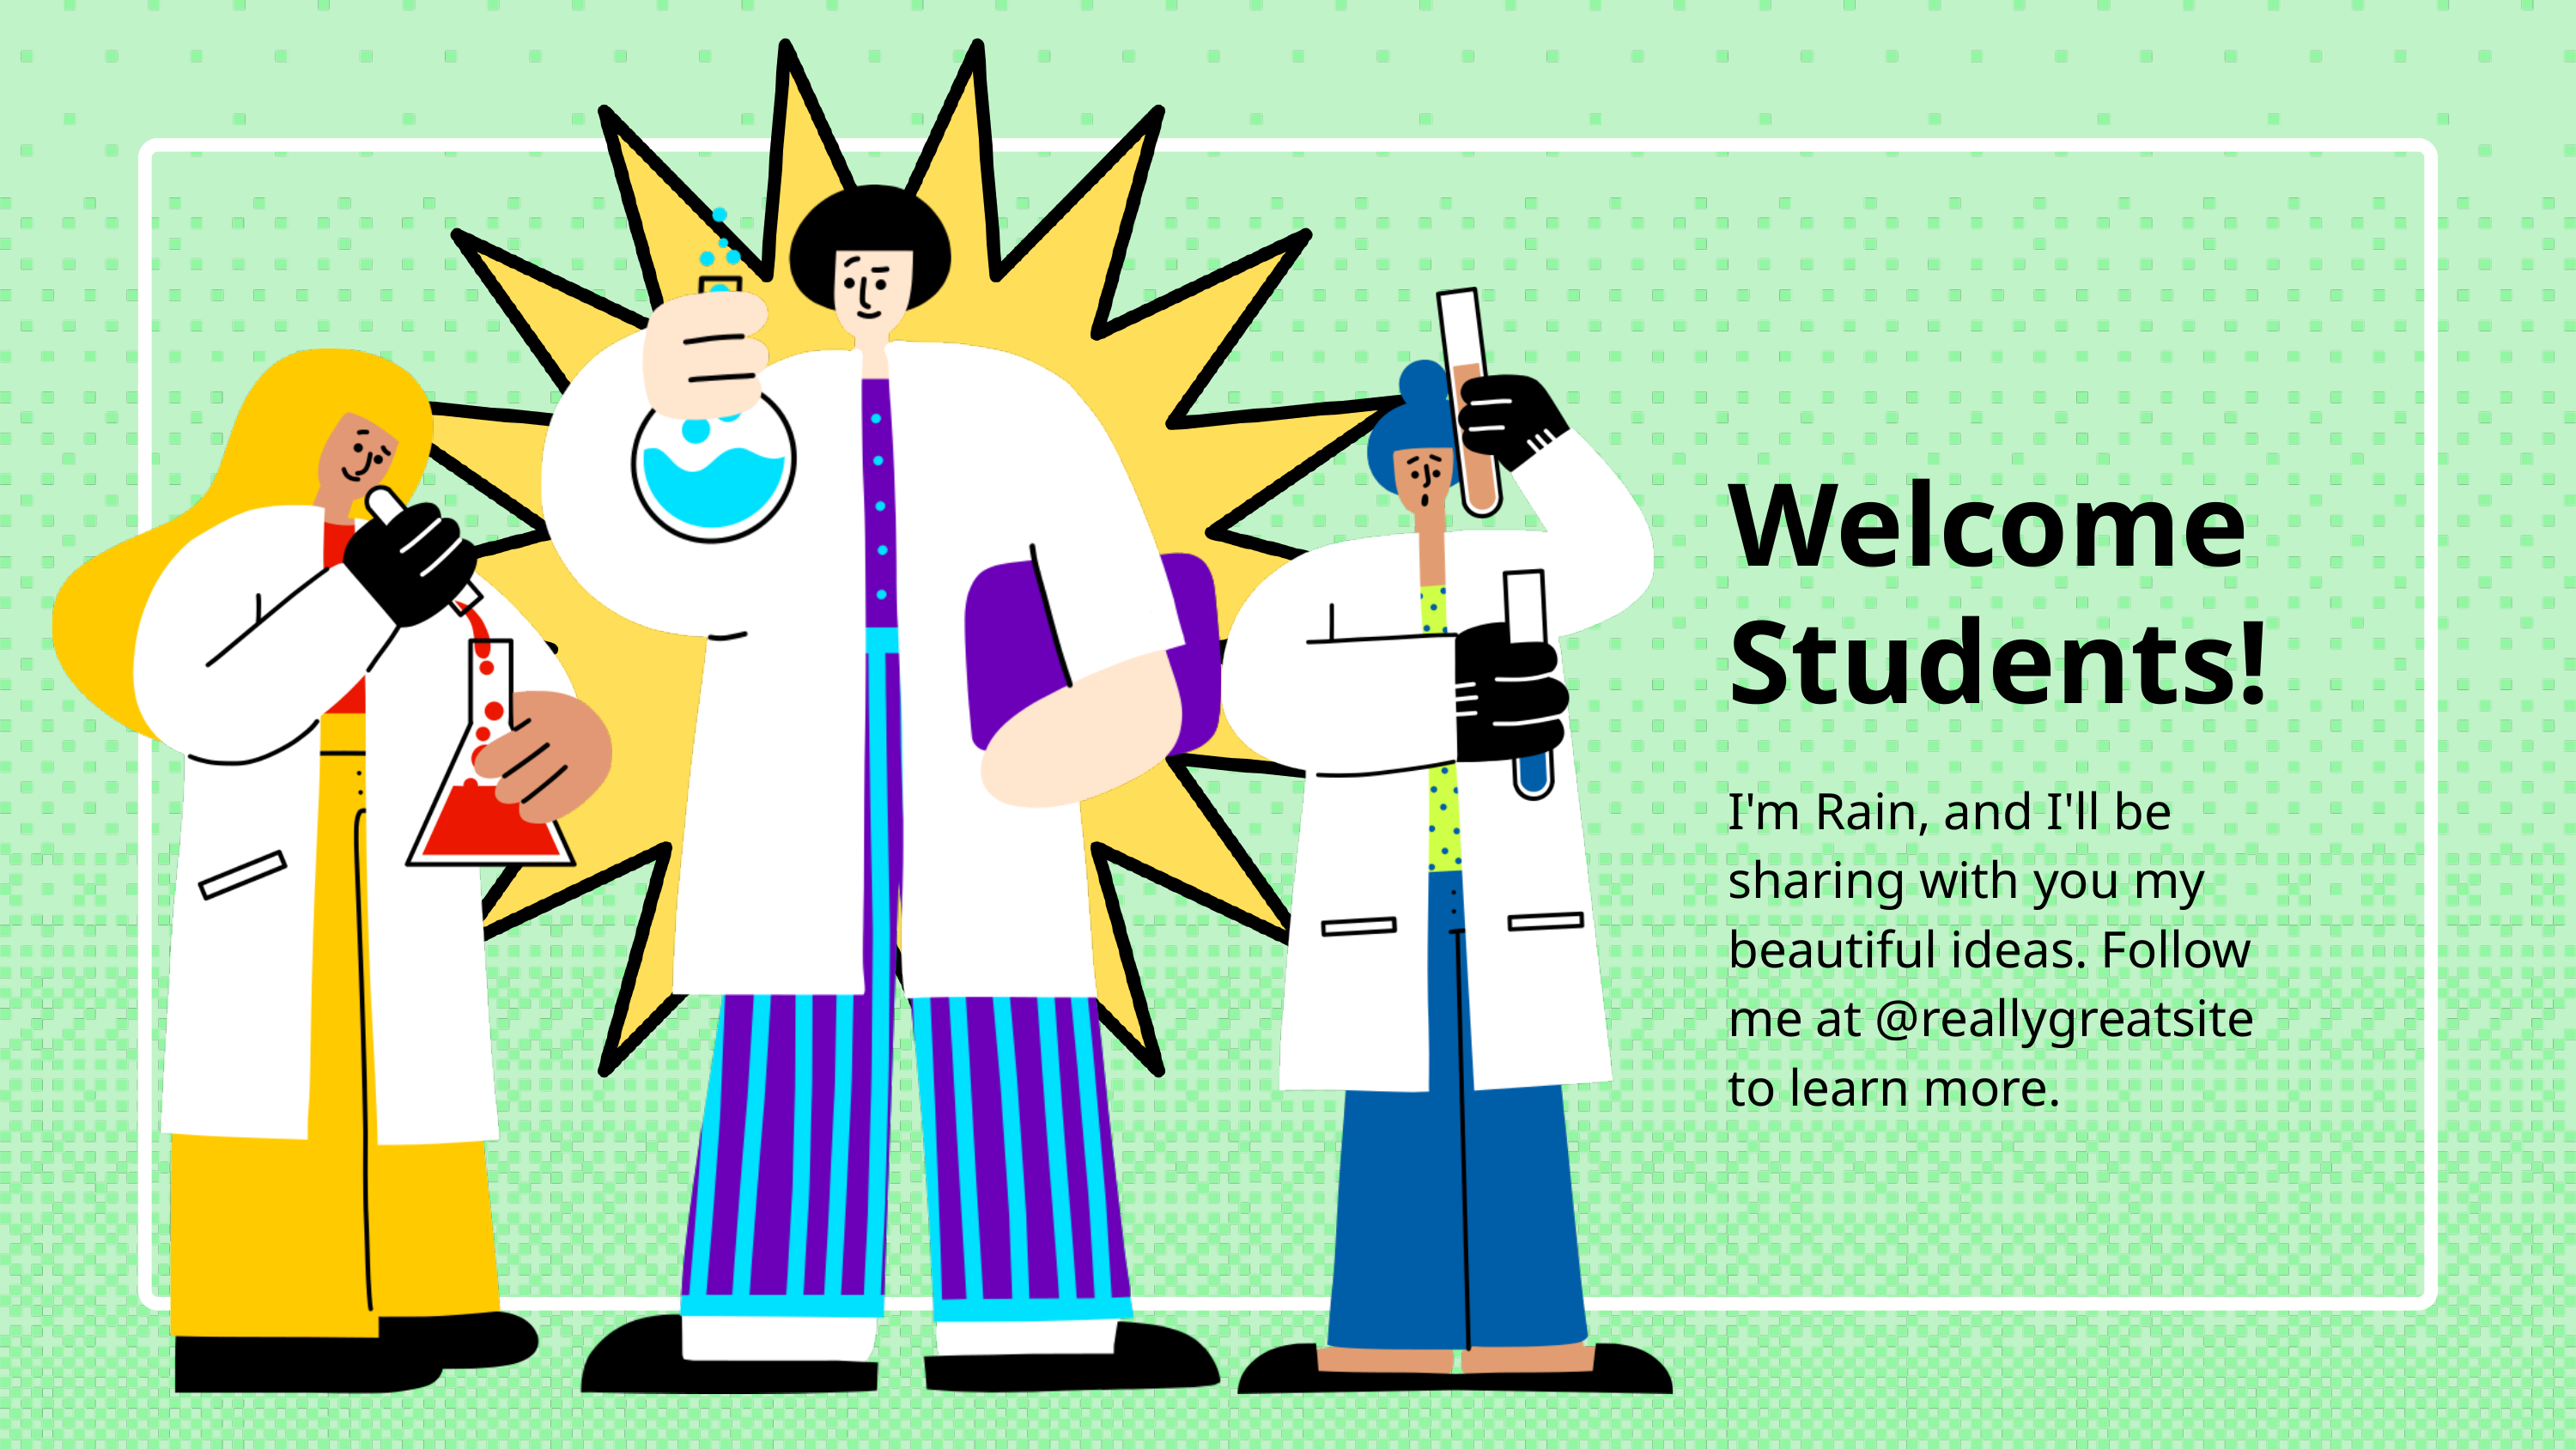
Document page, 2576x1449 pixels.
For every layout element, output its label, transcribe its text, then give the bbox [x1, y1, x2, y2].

text_box [541, 1312, 1222, 1394]
text_box [52, 349, 541, 1394]
text_box [1222, 1312, 1674, 1394]
text_box Welcome Students! [2433, 452, 2576, 727]
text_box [144, 118, 2432, 1304]
picture [0, 0, 2576, 1449]
